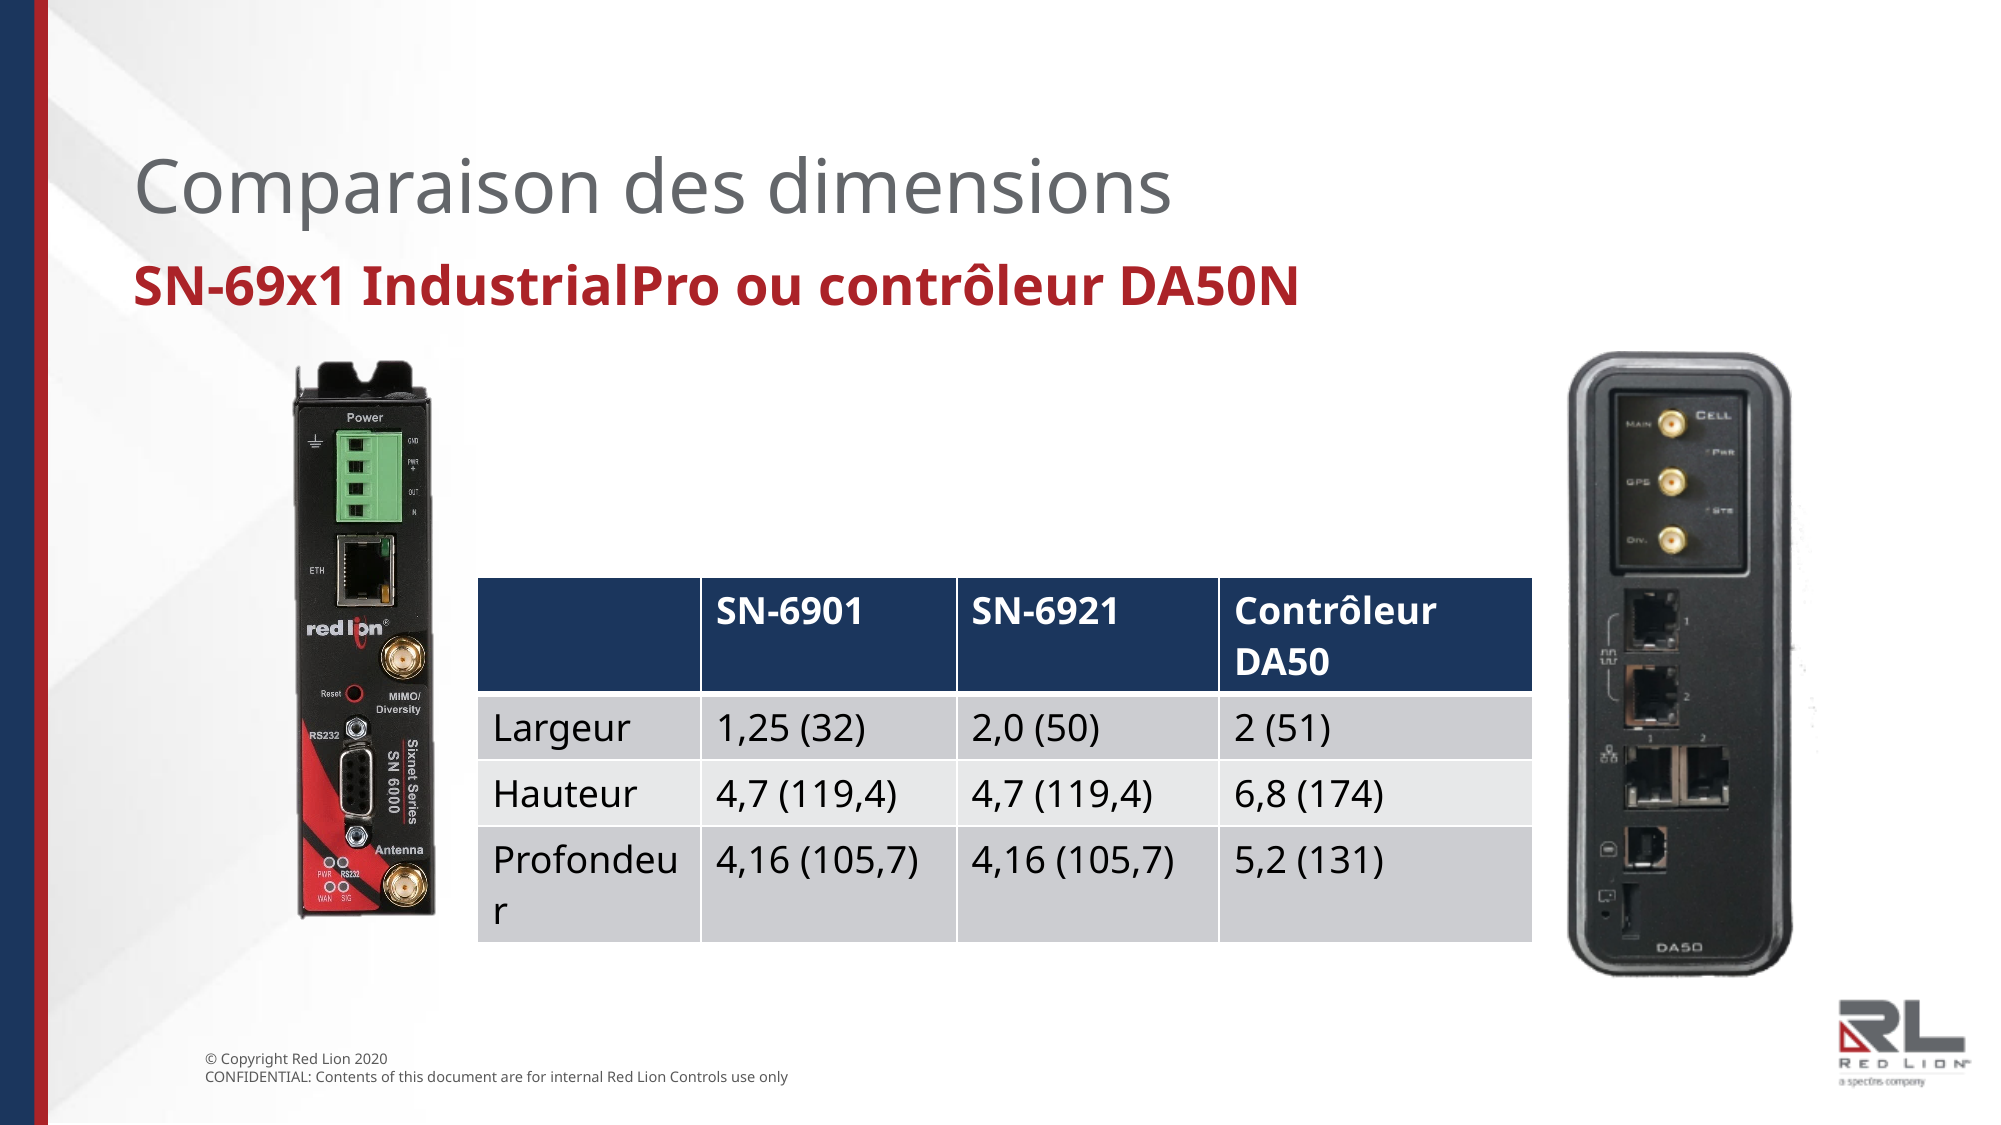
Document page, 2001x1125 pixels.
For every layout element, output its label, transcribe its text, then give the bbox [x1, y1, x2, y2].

table_cell 4,16 (105,7) [958, 827, 1218, 942]
table_cell 2 (51) [1220, 697, 1527, 759]
picture [1833, 994, 1975, 1092]
table_cell 4,7 (119,4) [958, 761, 1218, 825]
table_cell 2,0 (50) [958, 697, 1218, 759]
list Comparaison des dimensions [118, 0, 1900, 236]
table_cell 5,2 (131) [1220, 827, 1527, 942]
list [1532, 351, 1823, 979]
table_cell 4,16 (105,7) [723, 827, 956, 942]
table_header SN-6921 [958, 578, 1218, 691]
list SN-69x1 IndustrialPro ou contrôleur DA50N [118, 243, 1899, 303]
table_cell 1,25 (32) [723, 697, 956, 759]
table_cell 6,8 (174) [1220, 761, 1527, 825]
table_cell 4,7 (119,4) [723, 761, 956, 825]
picture [0, 0, 719, 1123]
table_header SN-6901 [723, 578, 956, 691]
table_header Contrôleur DA50 [1220, 578, 1527, 691]
